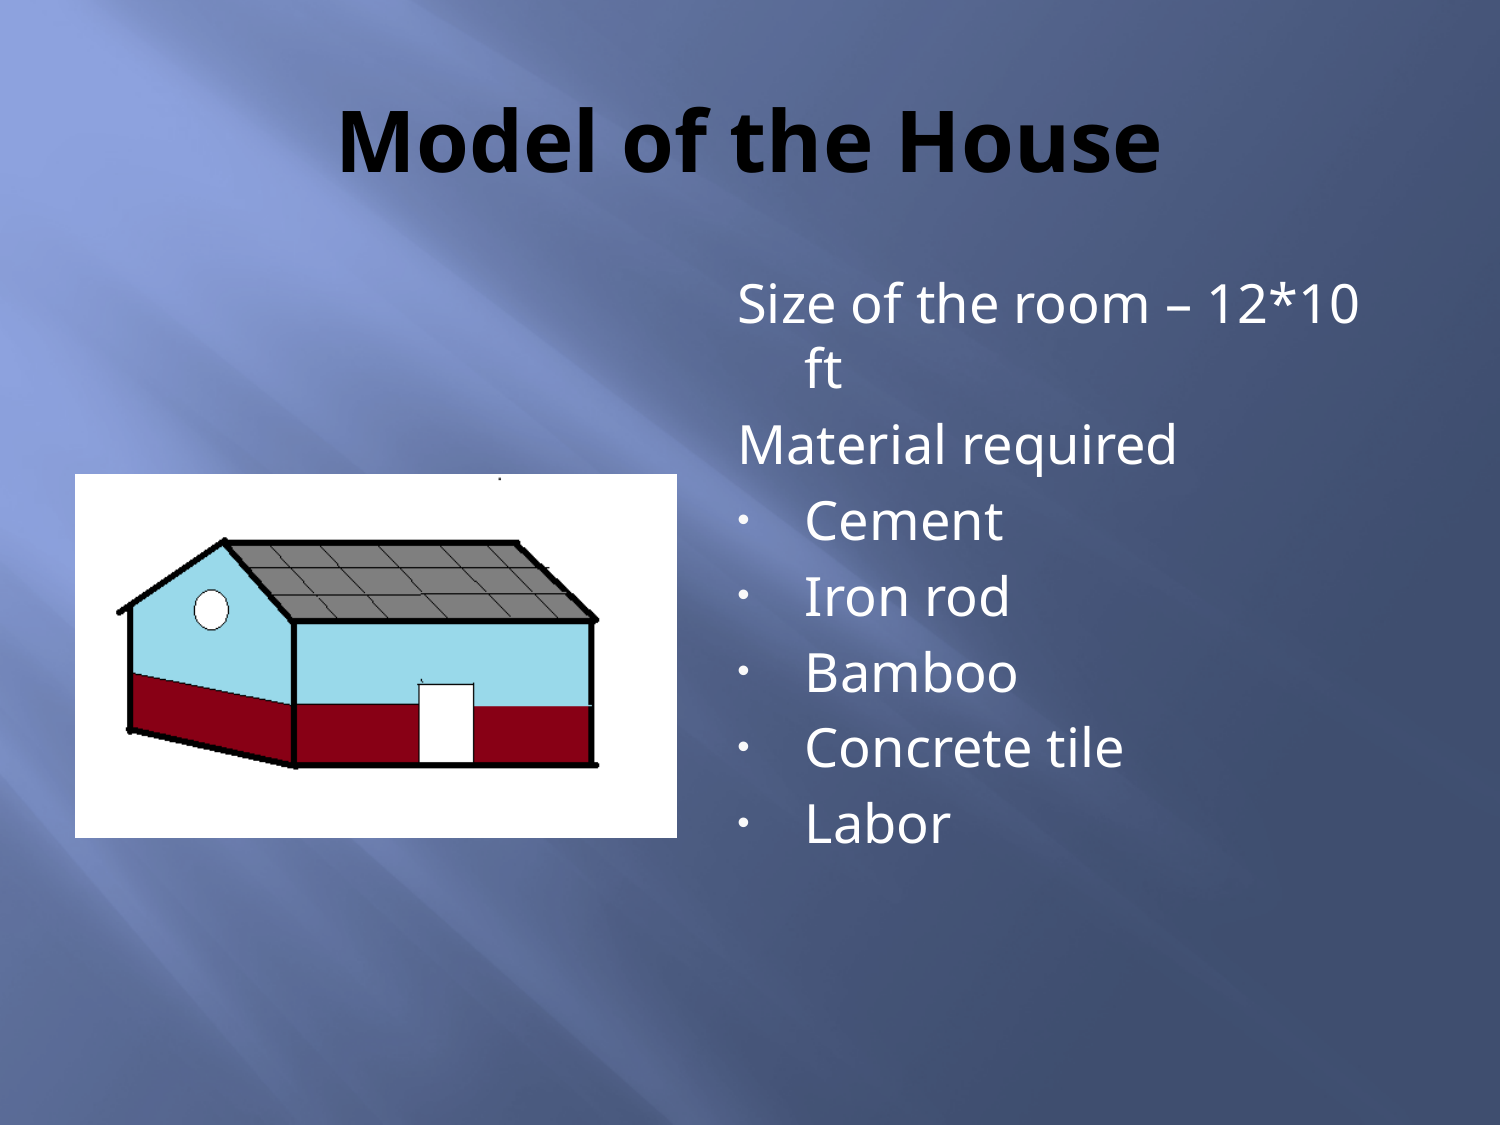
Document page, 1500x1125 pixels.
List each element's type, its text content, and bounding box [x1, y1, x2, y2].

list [74, 474, 677, 838]
list Size of the room – 12*10 ft Material required Cement Iron rod Bamboo Concrete tile Labor [699, 262, 1425, 1005]
title Model of the House [75, 45, 1425, 233]
